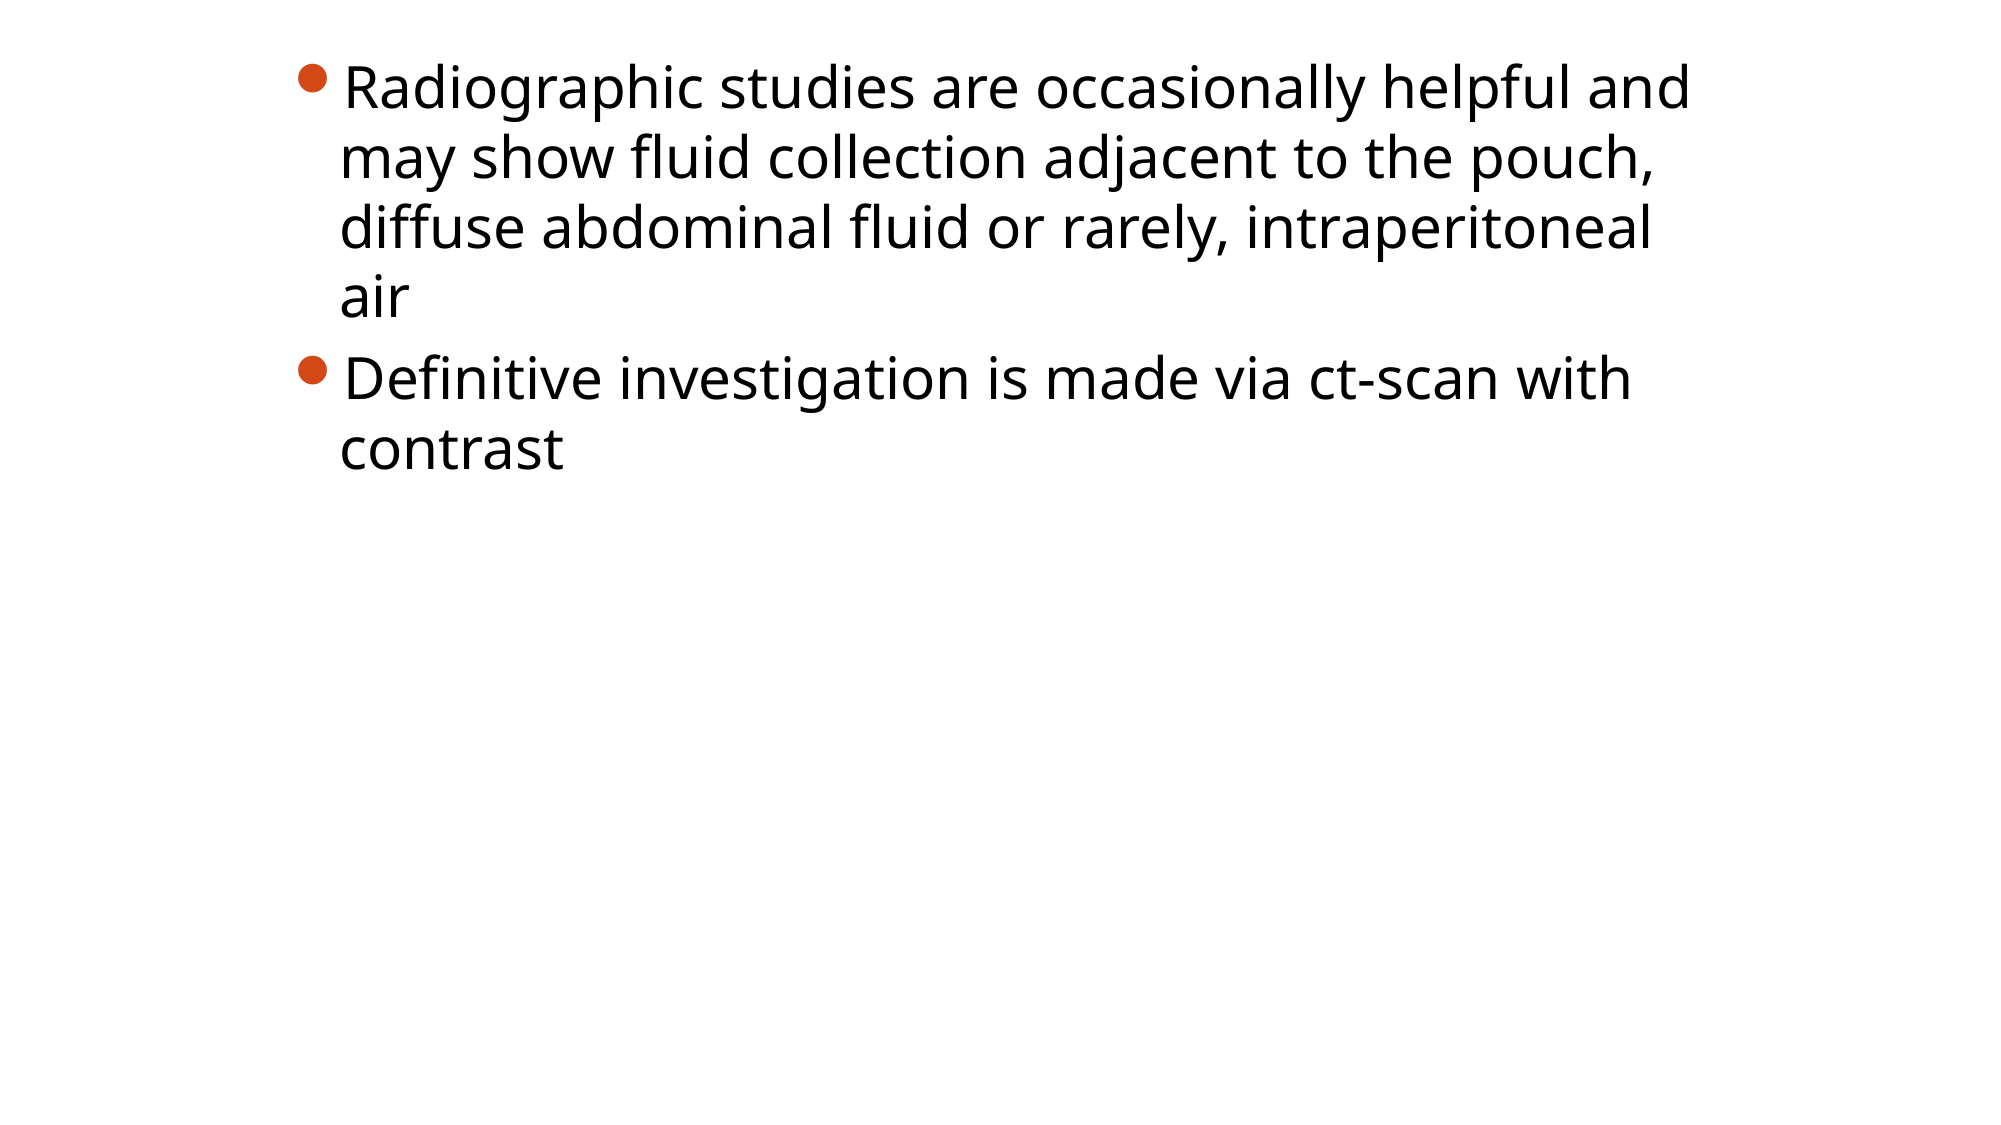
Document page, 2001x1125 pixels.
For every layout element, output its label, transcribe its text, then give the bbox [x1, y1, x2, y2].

list Radiographic studies are occasionally helpful and may show fluid collection adjacent to the pouch, diffuse abdominal fluid or rarely, intraperitoneal air Definitive investigation is made via ct-scan with contrast [279, 42, 1715, 1125]
